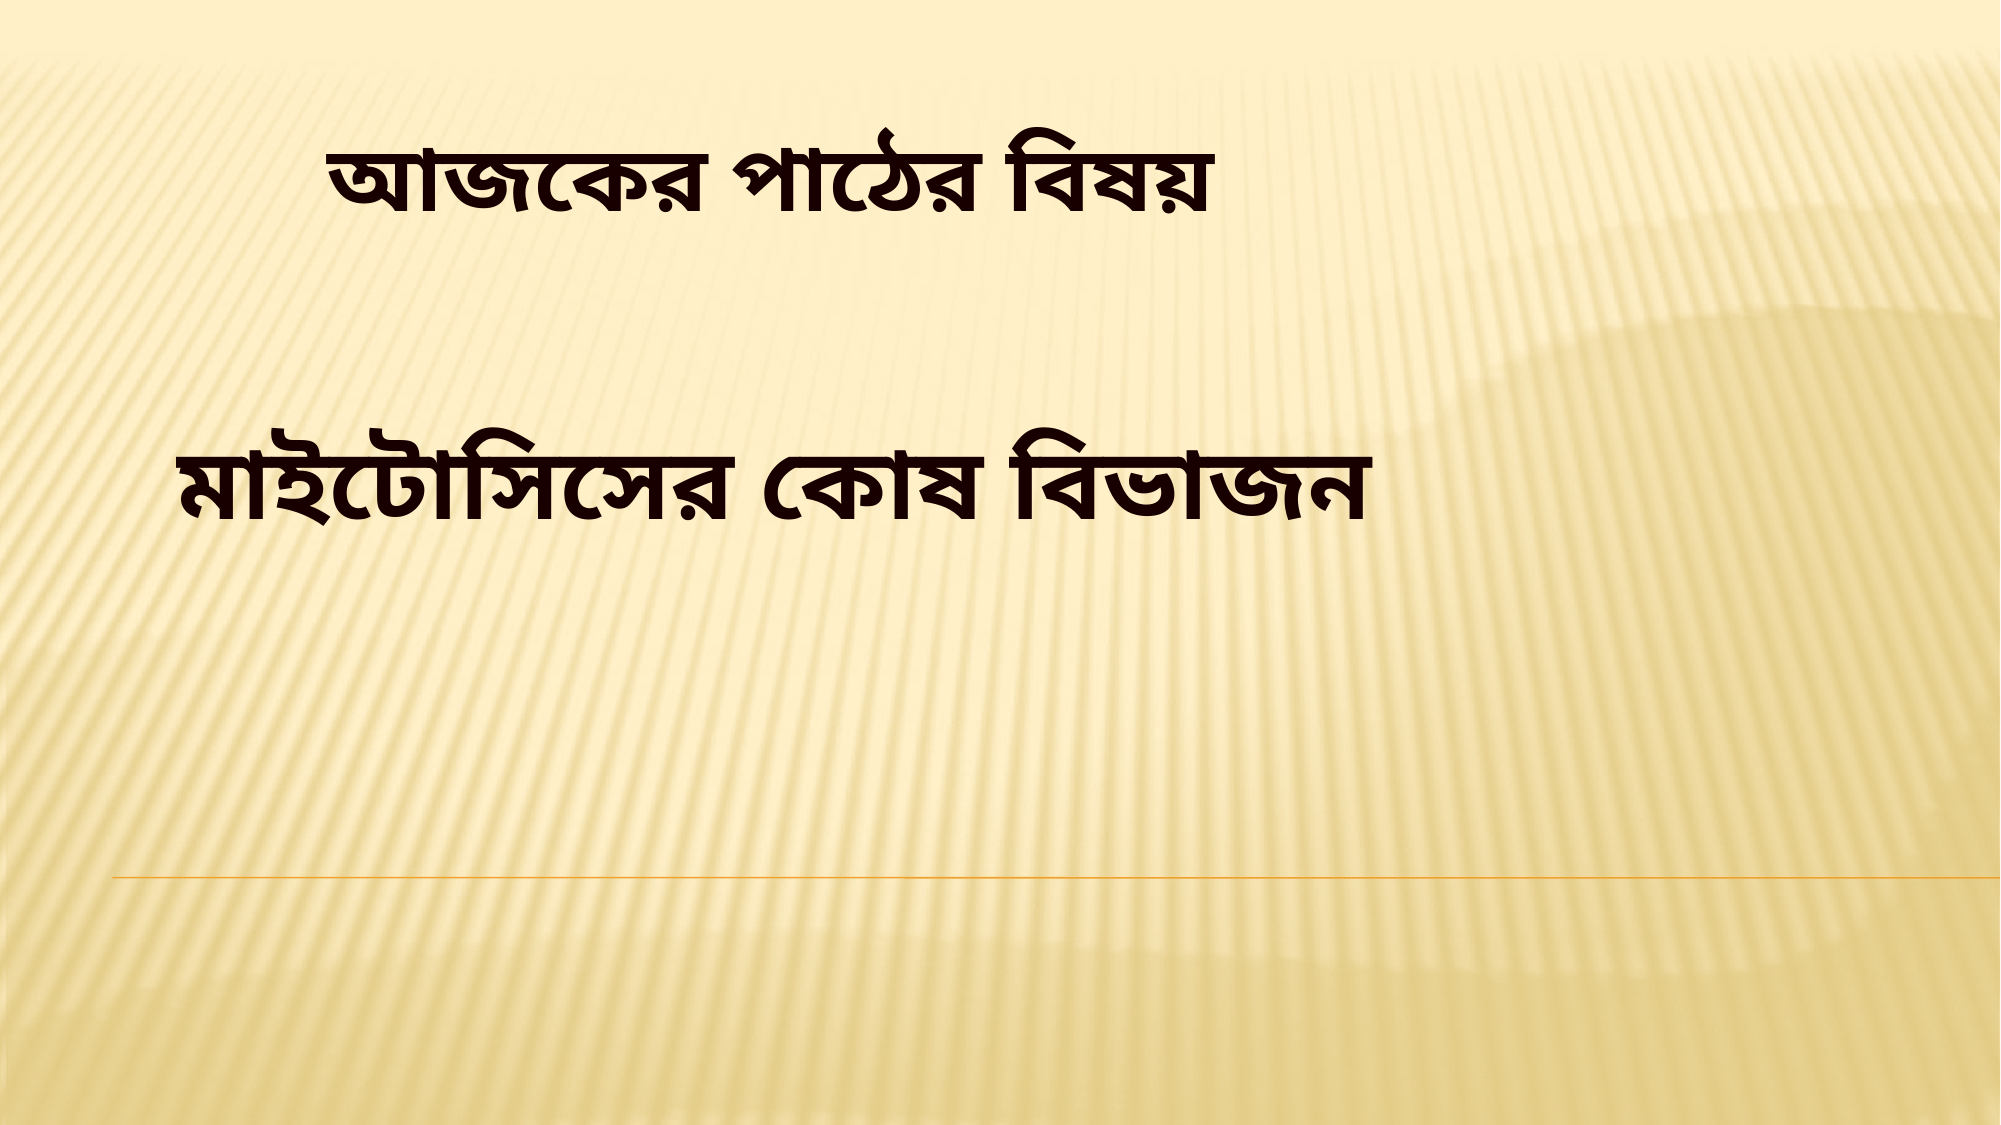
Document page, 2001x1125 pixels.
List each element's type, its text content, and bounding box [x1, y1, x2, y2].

text_box মাইটোসিসের কোষ বিভাজন [162, 412, 1650, 548]
text_box আজকের পাঠের বিষয় [312, 112, 1413, 238]
